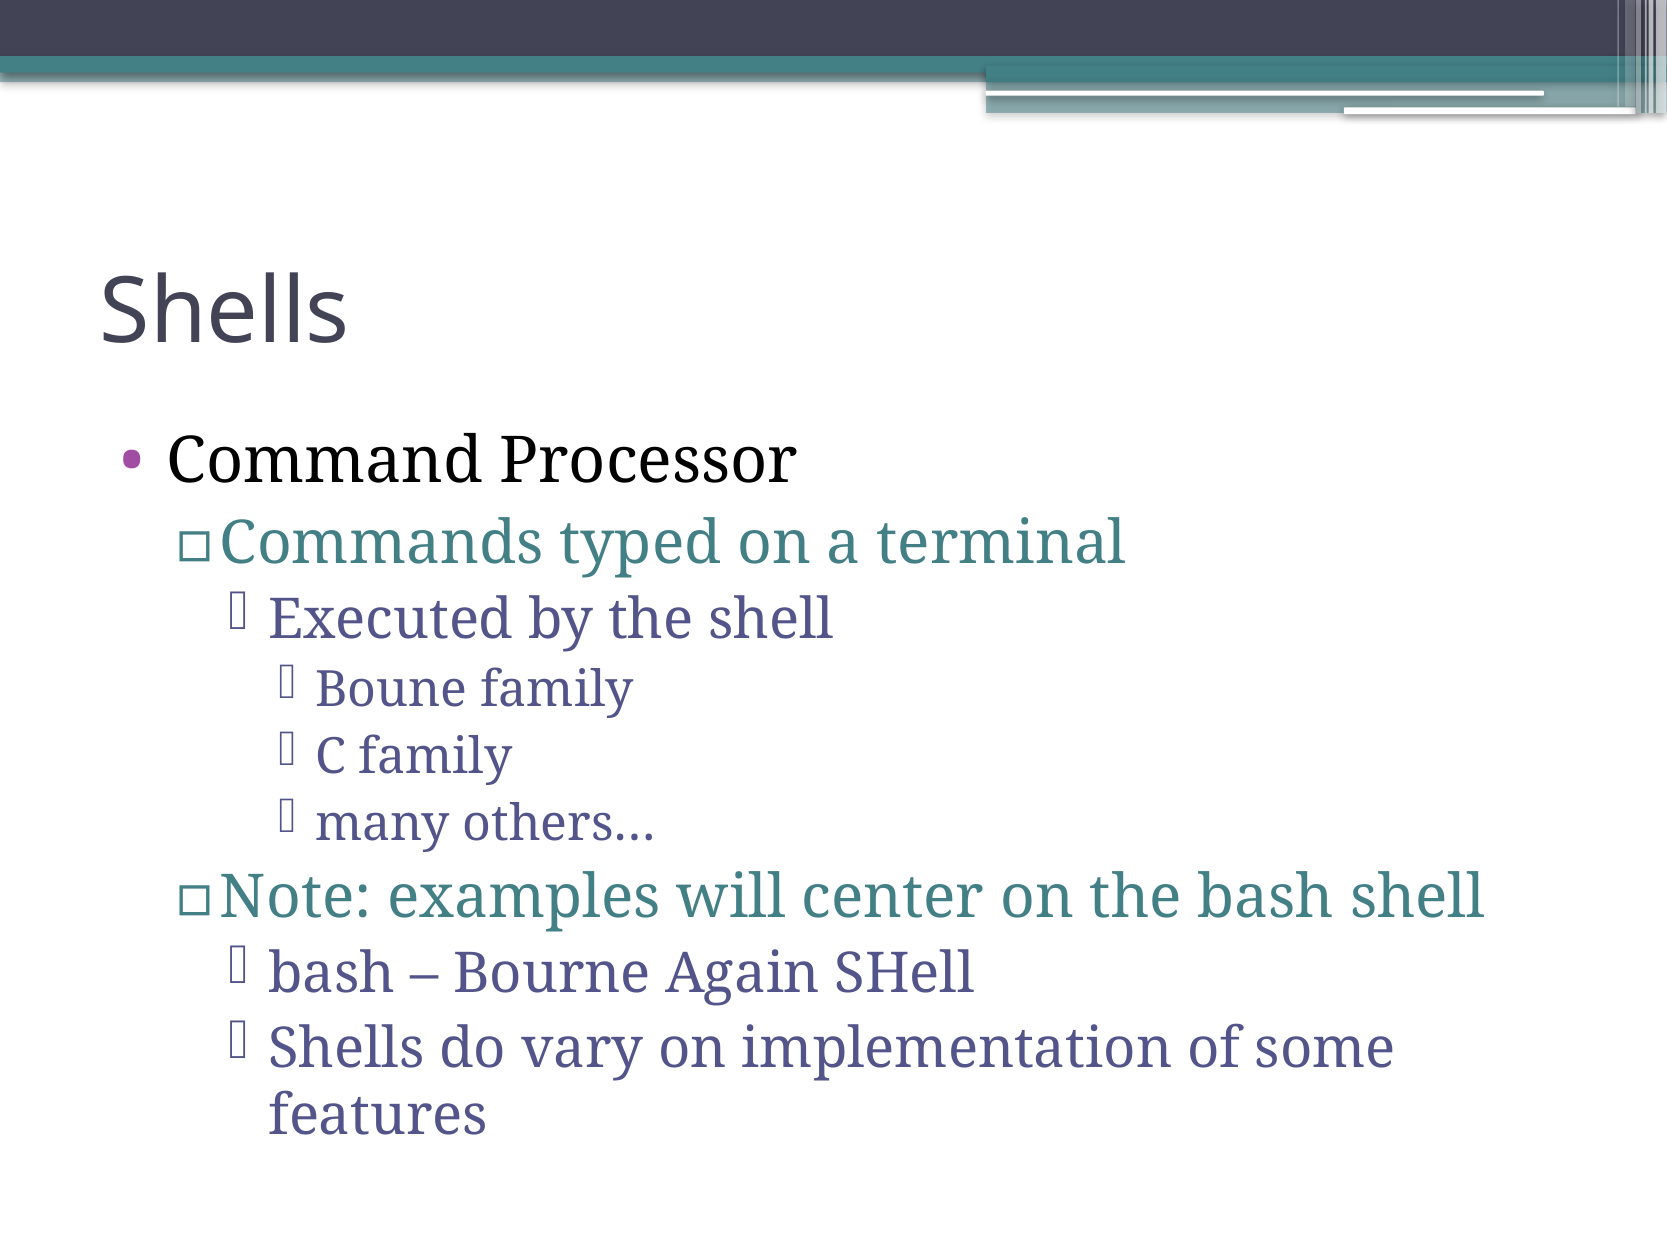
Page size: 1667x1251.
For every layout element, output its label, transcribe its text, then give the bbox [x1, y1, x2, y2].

title Shells [83, 208, 1584, 403]
list Command Processor Commands typed on a terminal Executed by the shell Boune family C family many others… Note: examples will center on the bash shell bash – Bourne Again SHell Shells do vary on implementation of some features [83, 410, 1584, 1199]
